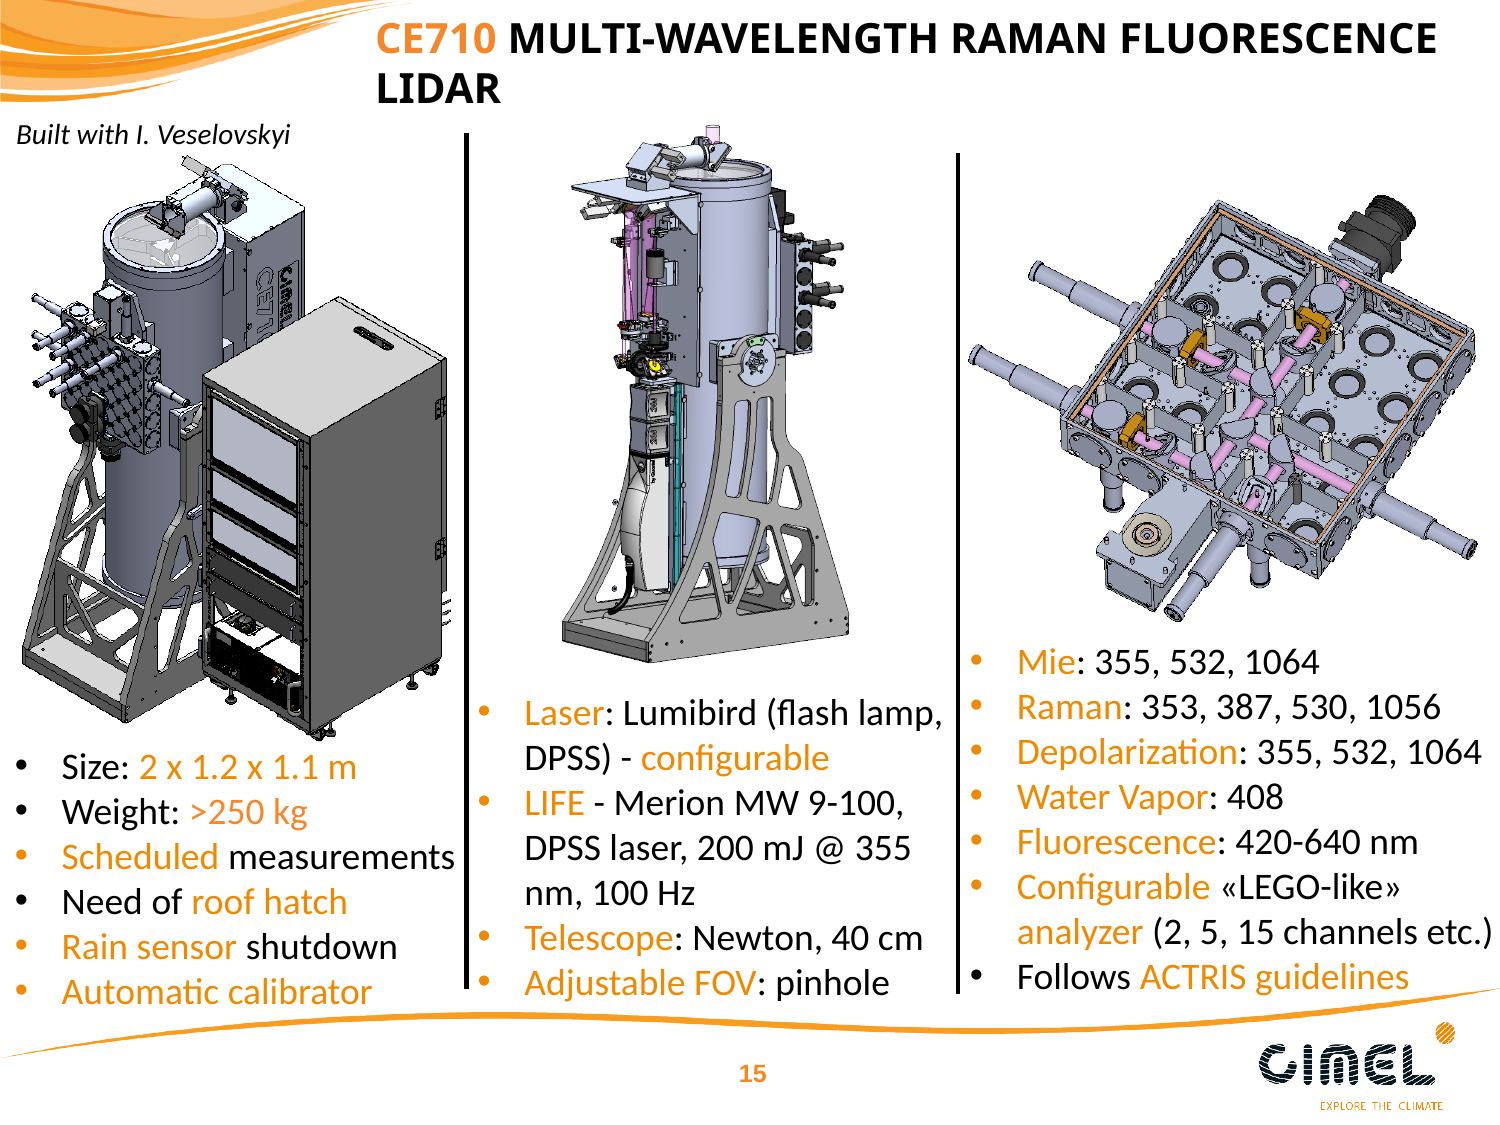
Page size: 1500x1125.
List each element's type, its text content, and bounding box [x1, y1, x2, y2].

text_box Mie: 355, 532, 1064 Raman: 353, 387, 530, 1056 Depolarization: 355, 532, 1064 Water Vapor: 408 Fluorescence: 420-640 nm Configurable «LEGO-like» analyzer (2, 5, 15 channels etc.) Follows ACTRIS guidelines [955, 629, 1500, 1050]
picture [0, 0, 477, 814]
picture [958, 190, 1484, 637]
text_box Size: 2 x 1.2 x 1.1 m Weight: >250 kg Scheduled measurements Need of roof hatch Rain sensor shutdown Automatic calibrator [0, 821, 484, 1064]
picture [498, 104, 927, 689]
title CE710 MULTI-WAVELENGTH RAMAN FLUORESCENCE LIDAR [375, 11, 1468, 113]
text_box Laser: Lumibird (flash lamp, DPSS) - configurable LIFE - Merion MW 9-100, DPSS laser, 200 mJ @ 355 nm, 100 Hz Telescope: Newton, 40 cm Adjustable FOV: pinhole [462, 680, 975, 1011]
slide_number 15 [732, 1057, 776, 1090]
picture [484, 1011, 1500, 1110]
